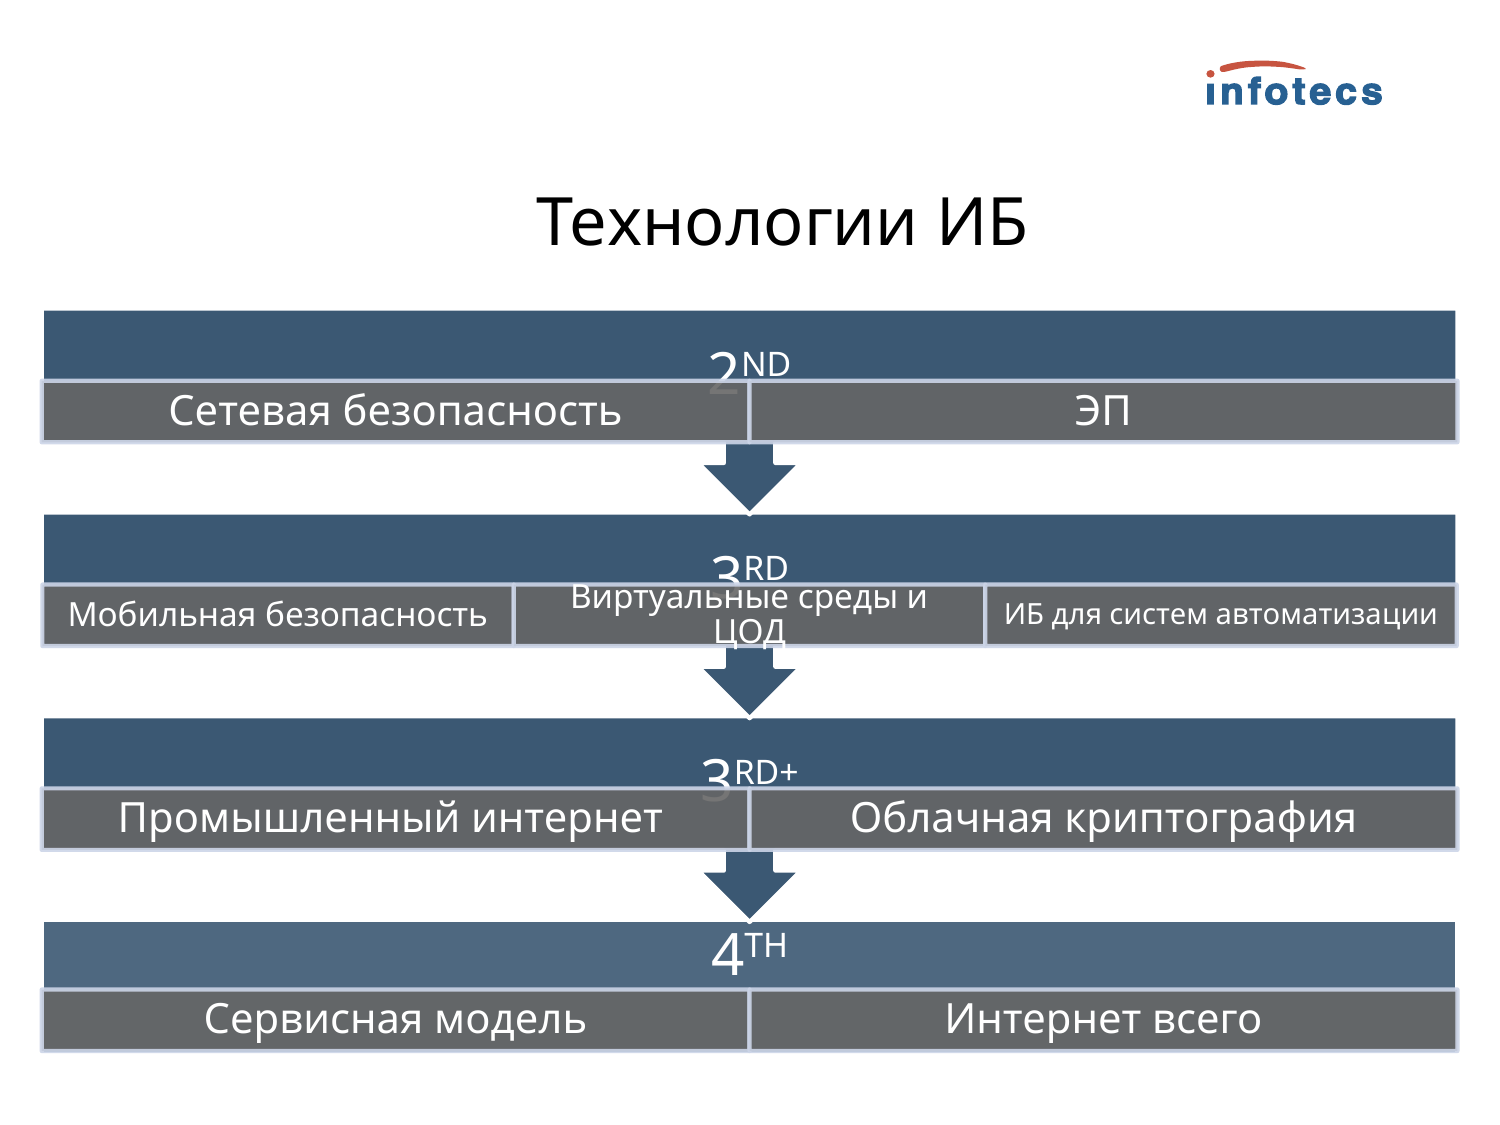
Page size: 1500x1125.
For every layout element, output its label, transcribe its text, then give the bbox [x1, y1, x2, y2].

title Технологии ИБ [173, 171, 1393, 271]
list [41, 308, 1458, 1055]
